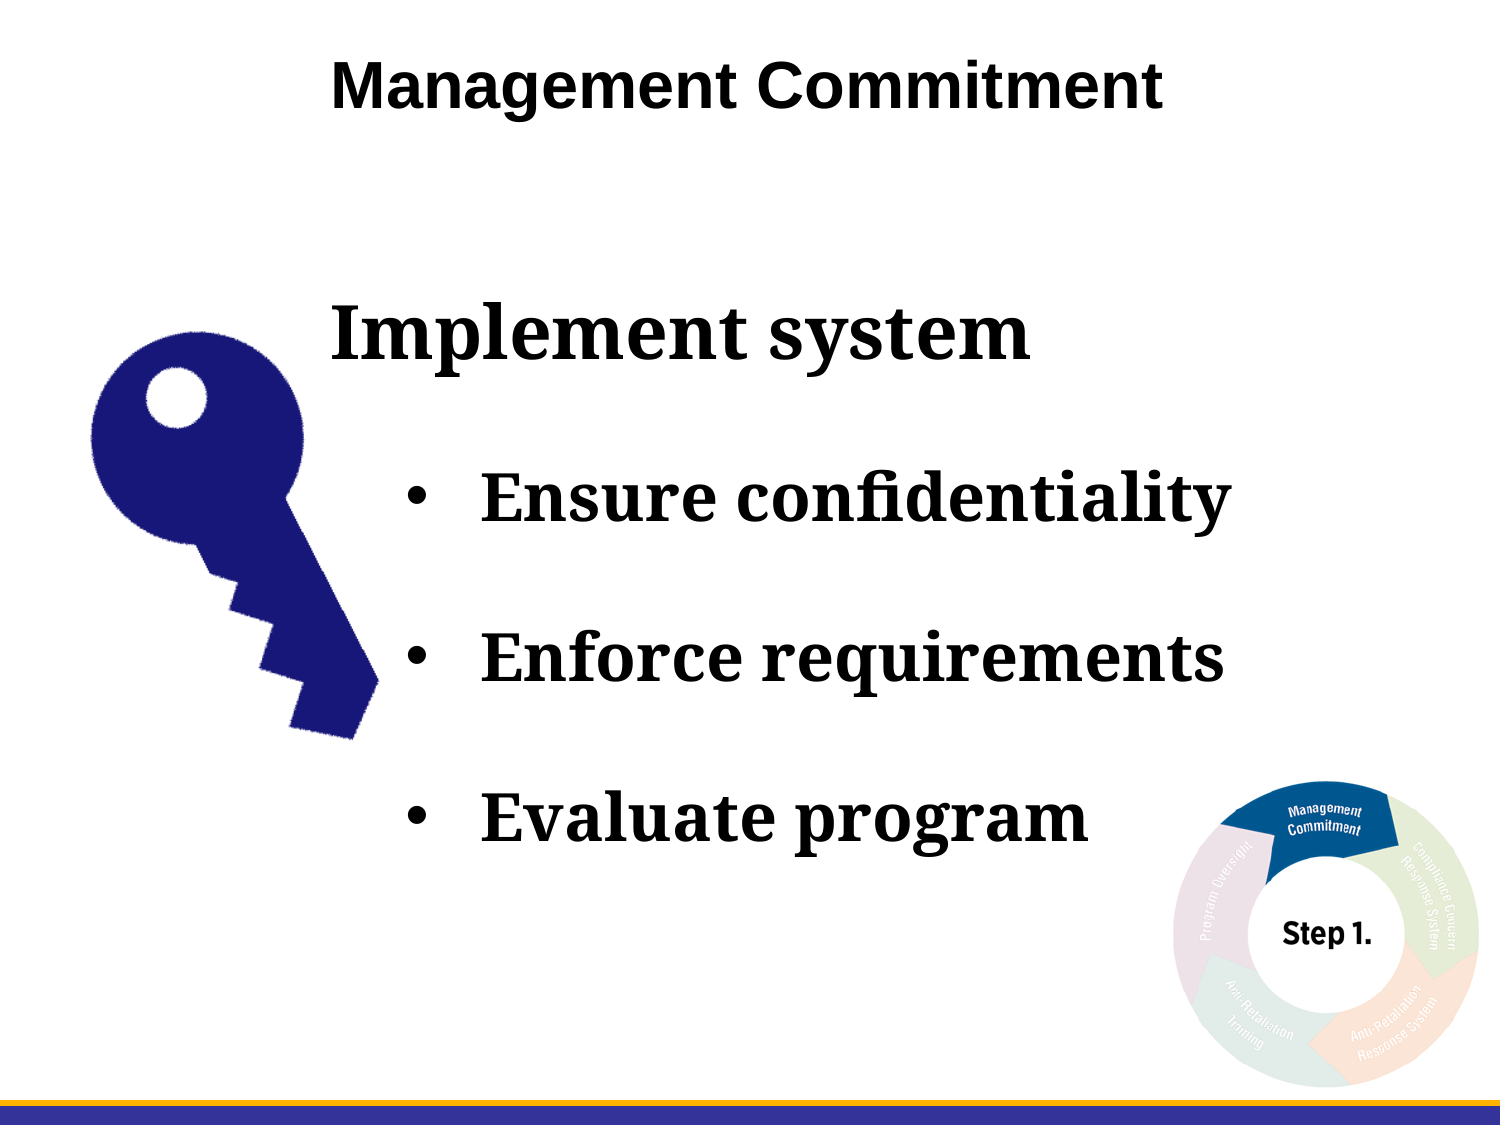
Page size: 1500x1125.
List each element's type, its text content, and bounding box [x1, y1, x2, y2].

text_box Implement system Ensure confidentiality Enforce requirements Evaluate program [315, 187, 1249, 942]
title Management Commitment [315, 25, 1185, 139]
picture [8, 298, 494, 784]
picture [1162, 772, 1492, 1102]
